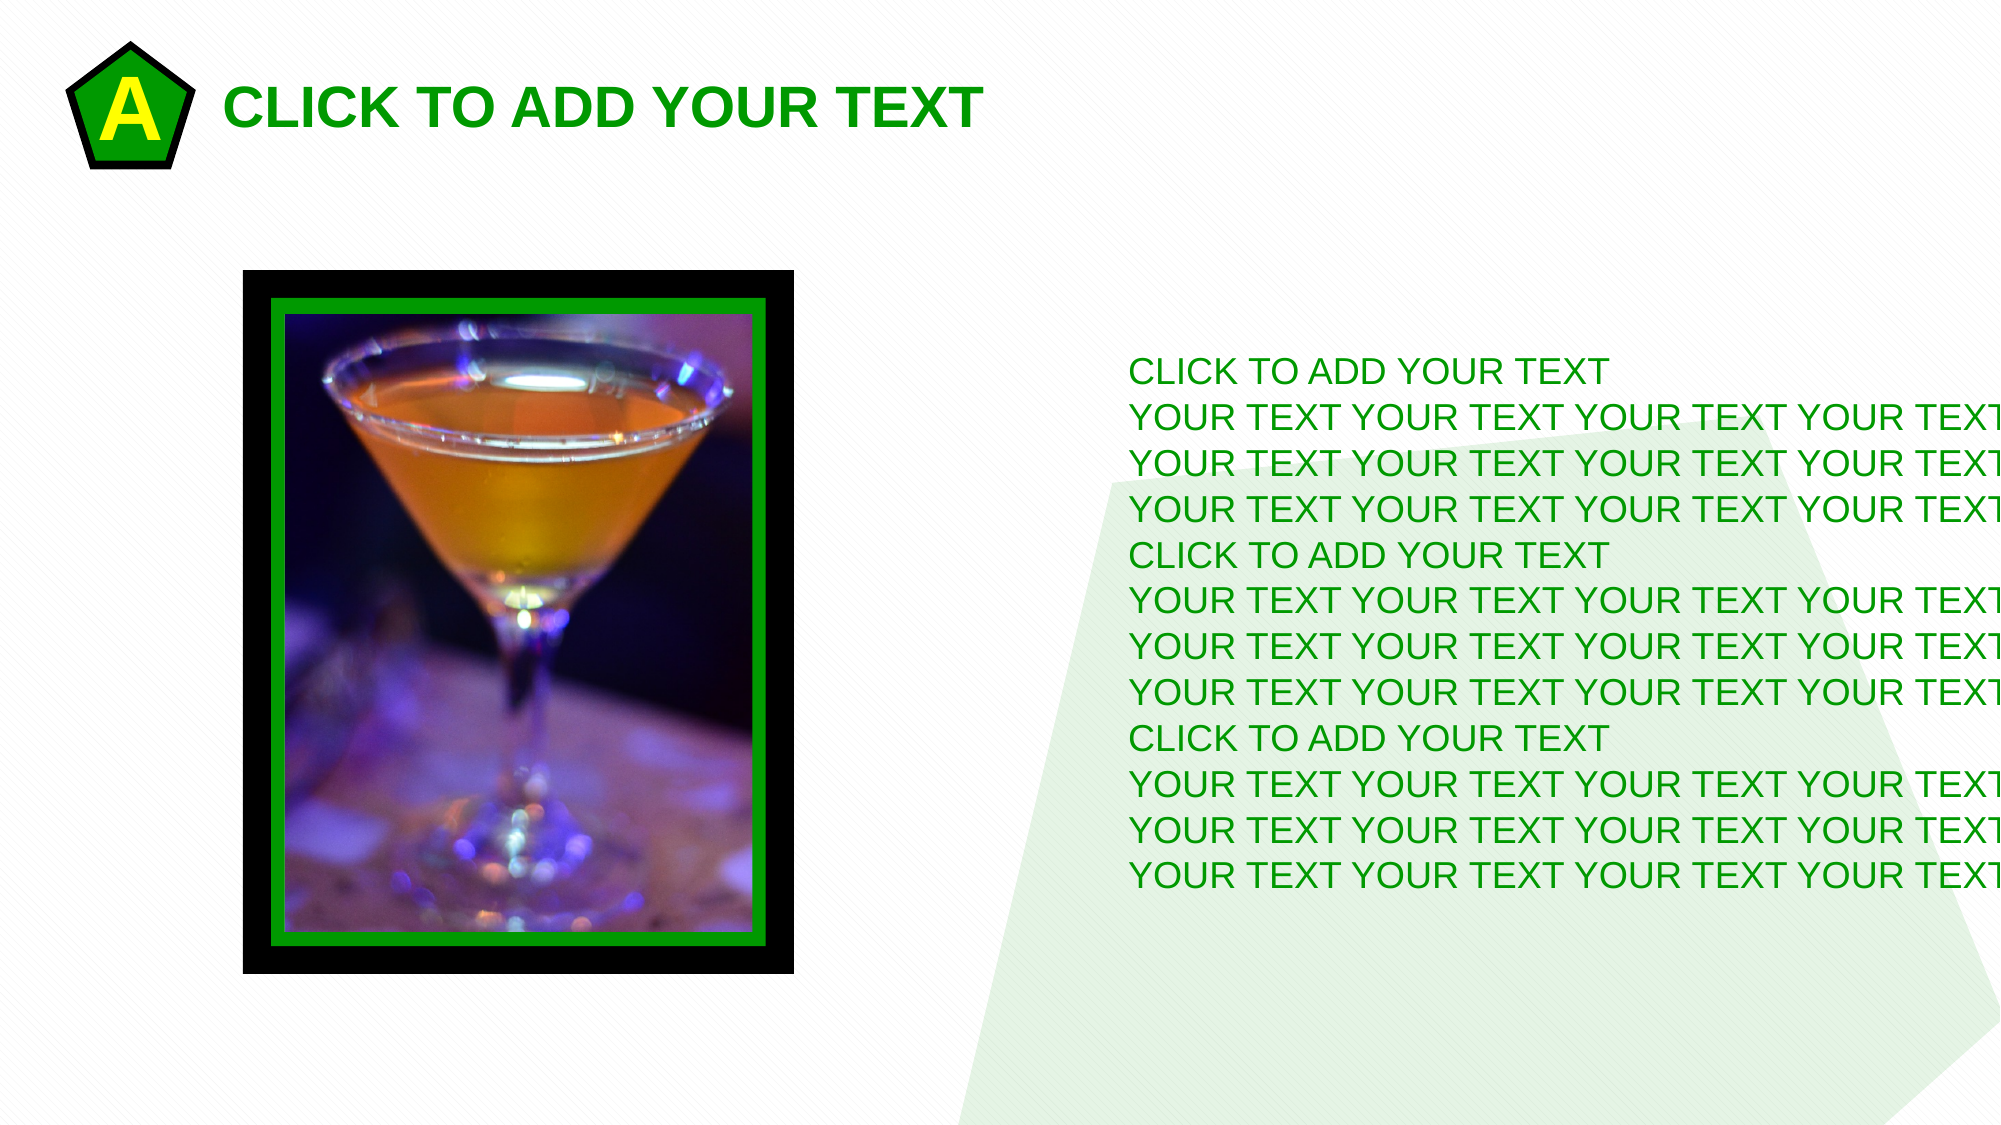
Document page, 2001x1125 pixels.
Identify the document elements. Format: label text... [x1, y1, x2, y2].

text_box CLICK TO ADD YOUR TEXT [207, 61, 1000, 147]
text_box CLICK TO ADD YOUR TEXT YOUR TEXT YOUR TEXT YOUR TEXT YOUR TEXT YOUR TEXT YOUR TEXT YOUR TEXT YOUR TEXT YOUR TEXT YOUR TEXT YOUR TEXT YOUR TEXT CLICK TO ADD YOUR TEXT YOUR TEXT YOUR TEXT YOUR TEXT YOUR TEXT YOUR TEXT YOUR TEXT YOUR TEXT YOUR TEXT YOUR TEXT YOUR TEXT YOUR TEXT YOUR TEXT CLICK TO ADD YOUR TEXT YOUR TEXT YOUR TEXT YOUR TEXT YOUR TEXT YOUR TEXT YOUR TEXT YOUR TEXT YOUR TEXT YOUR TEXT YOUR TEXT YOUR TEXT YOUR TEXT [1113, 339, 2000, 904]
picture [209, 389, 827, 858]
text_box [957, 481, 2000, 1125]
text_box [242, 858, 794, 974]
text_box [242, 270, 794, 389]
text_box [65, 40, 196, 170]
